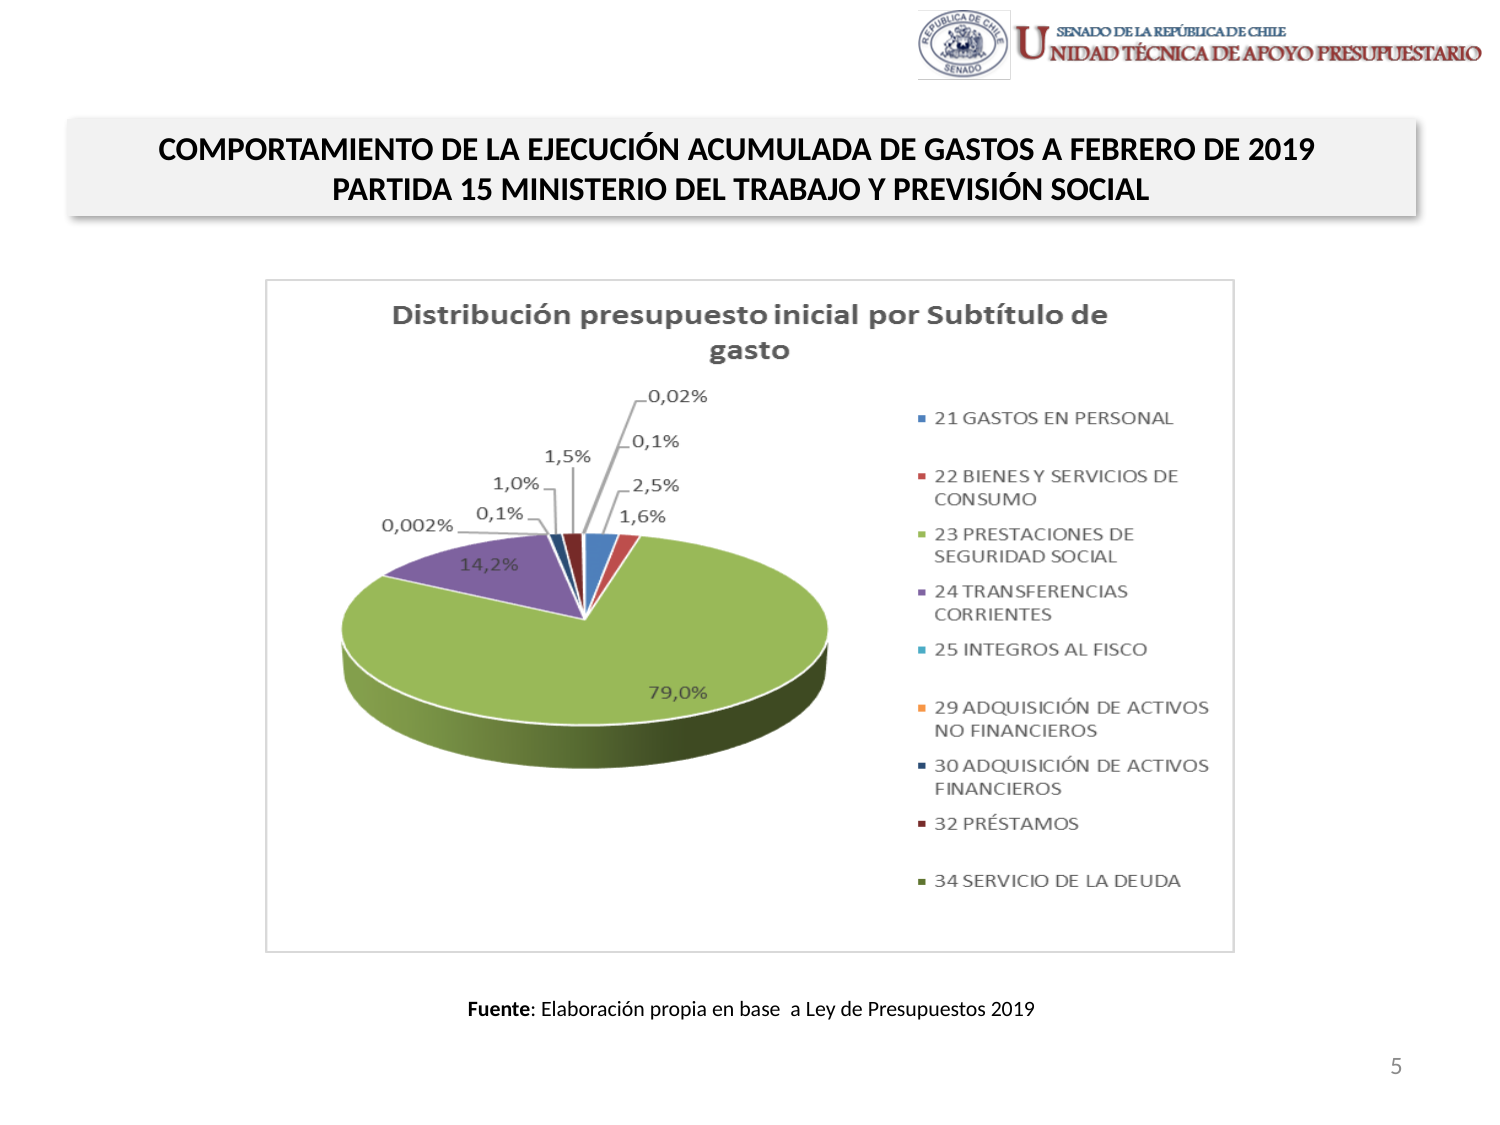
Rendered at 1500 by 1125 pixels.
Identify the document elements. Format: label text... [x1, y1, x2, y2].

slide_number 5 [1067, 1047, 1418, 1095]
picture [918, 0, 1497, 113]
footer Fuente: Elaboración propia en base a Ley de Presupuestos 2019 [62, 986, 1442, 1047]
text_box COMPORTAMIENTO DE LA EJECUCIÓN ACUMULADA DE GASTOS A FEBRERO DE 2019 PARTIDA 15 MINISTERIO DEL TRABAJO Y PREVISIÓN SOCIAL [67, 119, 1415, 216]
picture [265, 279, 1235, 953]
